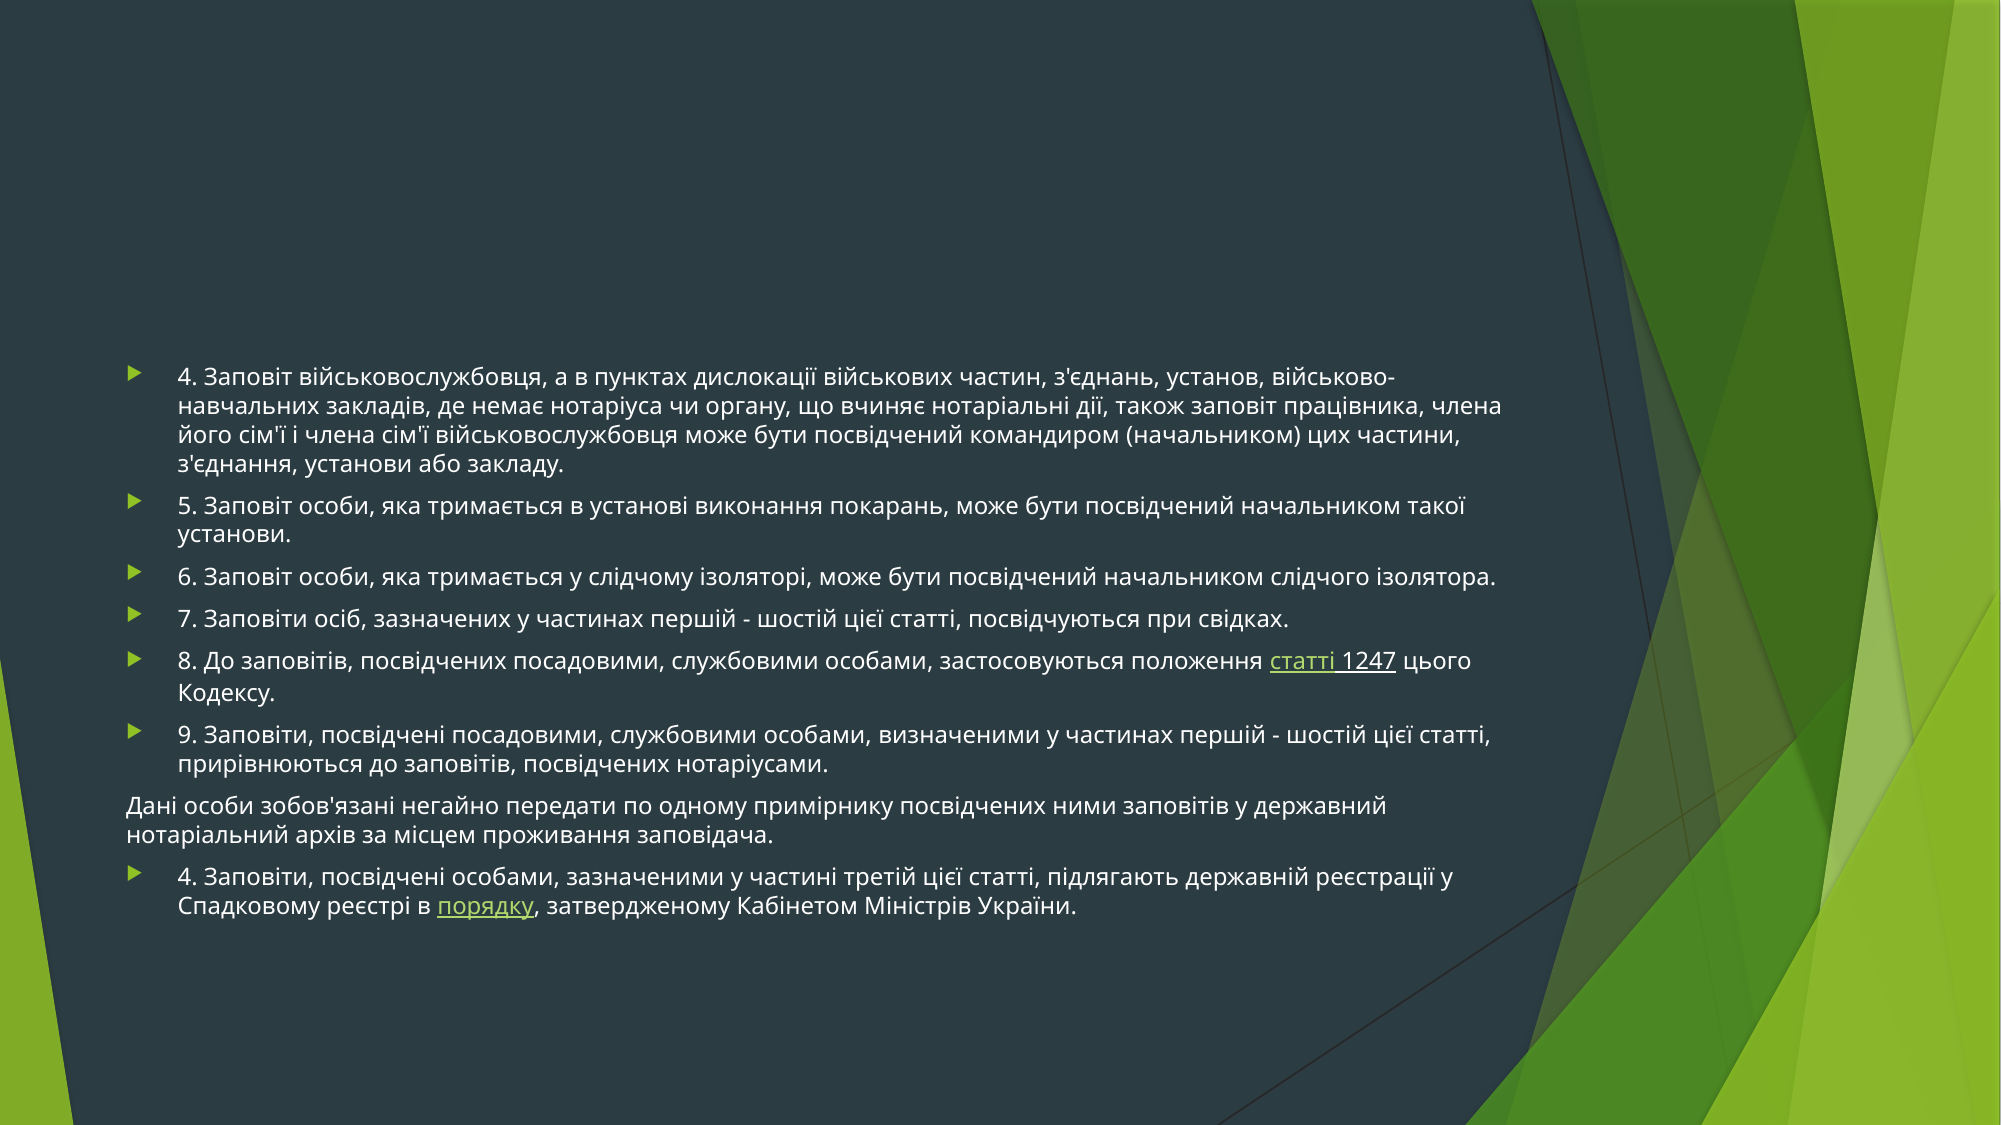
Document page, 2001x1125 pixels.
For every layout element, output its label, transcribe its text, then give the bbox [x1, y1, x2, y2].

list 4. Заповіт військовослужбовця, а в пунктах дислокації військових частин, з'єднань, установ, військово-навчальних закладів, де немає нотаріуса чи органу, що вчиняє нотаріальні дії, також заповіт працівника, члена його сім'ї і члена сім'ї військовослужбовця може бути посвідчений командиром (начальником) цих частини, з'єднання, установи або закладу. 5. Заповіт особи, яка тримається в установі виконання покарань, може бути посвідчений начальником такої установи. 6. Заповіт особи, яка тримається у слідчому ізоляторі, може бути посвідчений начальником слідчого ізолятора. 7. Заповіти осіб, зазначених у частинах першій - шостій цієї статті, посвідчуються при свідках. 8. До заповітів, посвідчених посадовими, службовими особами, застосовуються положення статті 1247 цього Кодексу. 9. Заповіти, посвідчені посадовими, службовими особами, визначеними у частинах першій - шостій цієї статті, прирівнюються до заповітів, посвідчених нотаріусами. Дані особи зобов'язані негайно передати по одному примірнику посвідчених ними заповітів у державний нотаріальний архів за місцем проживання заповідача. 4. Заповіти, посвідчені особами, зазначеними у частині третій цієї статті, підлягають державній реєстрації у Спадковому реєстрі в порядку, затвердженому Кабінетом Міністрів України. [111, 354, 1522, 992]
